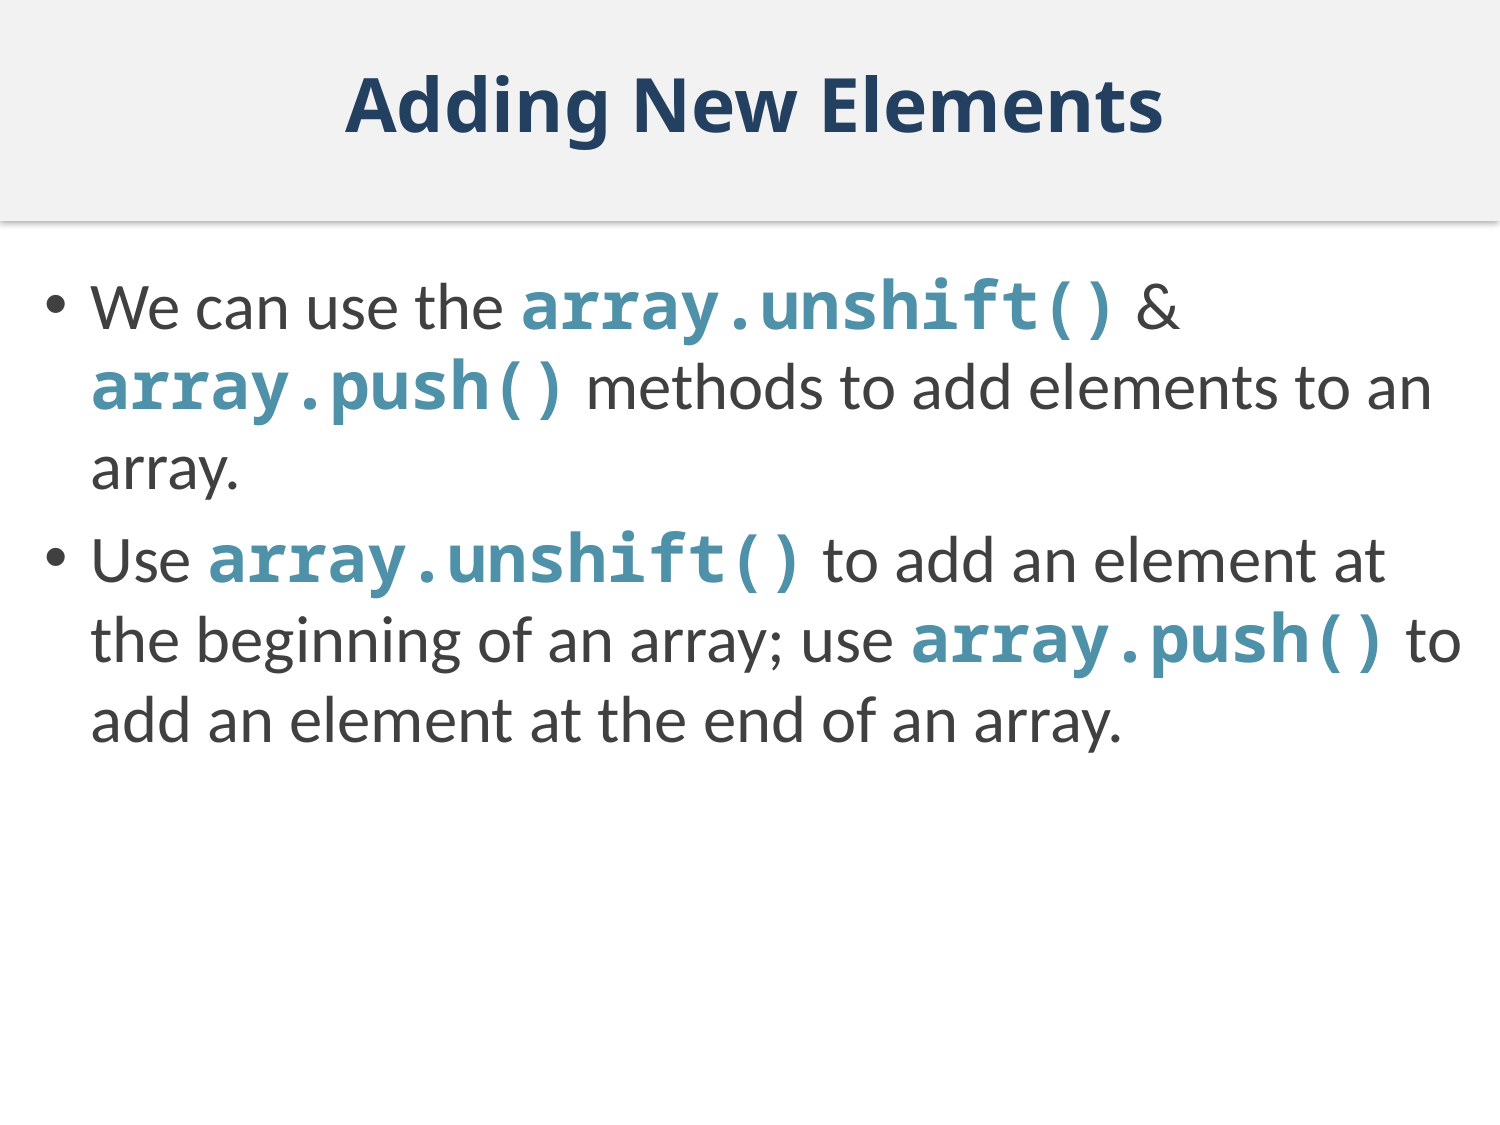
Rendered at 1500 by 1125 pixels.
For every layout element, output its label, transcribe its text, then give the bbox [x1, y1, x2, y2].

title Adding New Elements [28, 13, 1483, 191]
list We can use the array.unshift() & array.push() methods to add elements to an array. Use array.unshift() to add an element at the beginning of an array; use array.push() to add an element at the end of an array. [28, 255, 1483, 1071]
